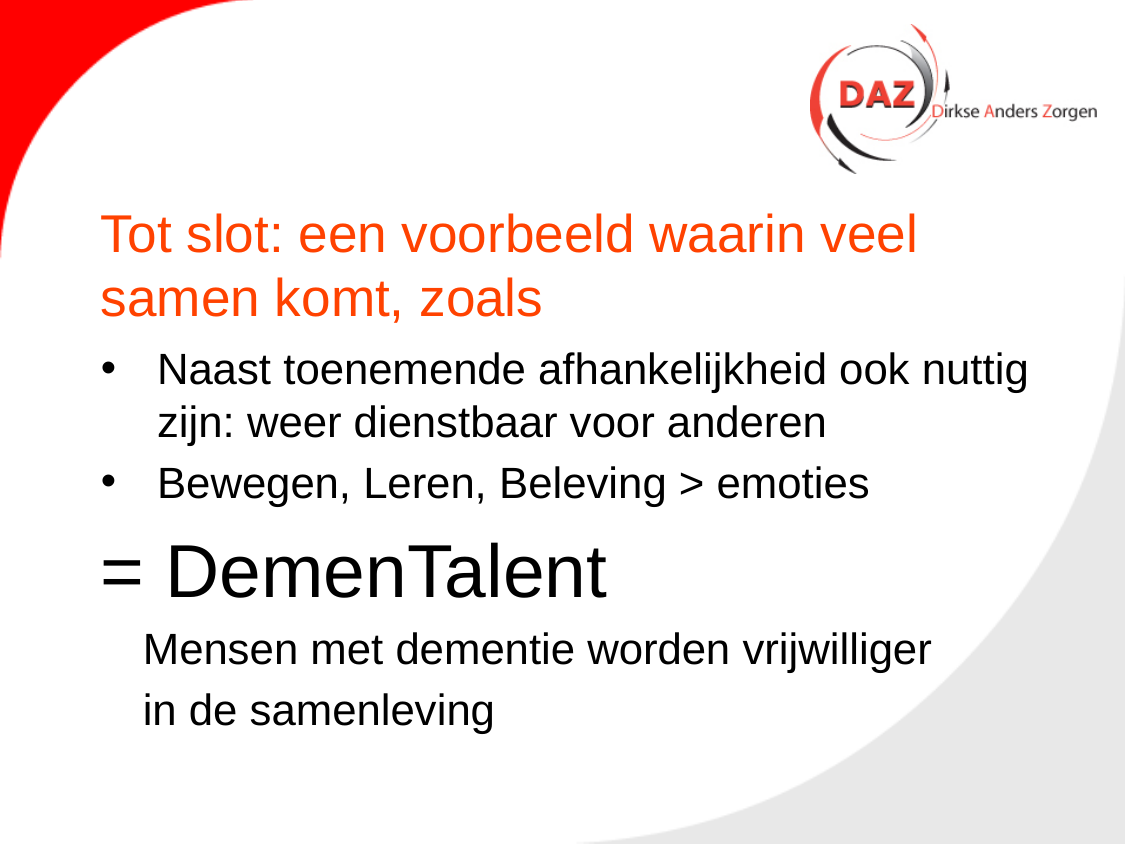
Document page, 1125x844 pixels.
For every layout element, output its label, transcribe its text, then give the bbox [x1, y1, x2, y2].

title Tot slot: een voorbeeld waarin veel samen komt, zoals [100, 191, 1058, 295]
picture [0, 0, 1125, 844]
list Naast toenemende afhankelijkheid ook nuttig zijn: weer dienstbaar voor anderen Bewegen, Leren, Beleving > emoties = DemenTalent Mensen met dementie worden vrijwilliger in de samenleving [100, 333, 1058, 737]
